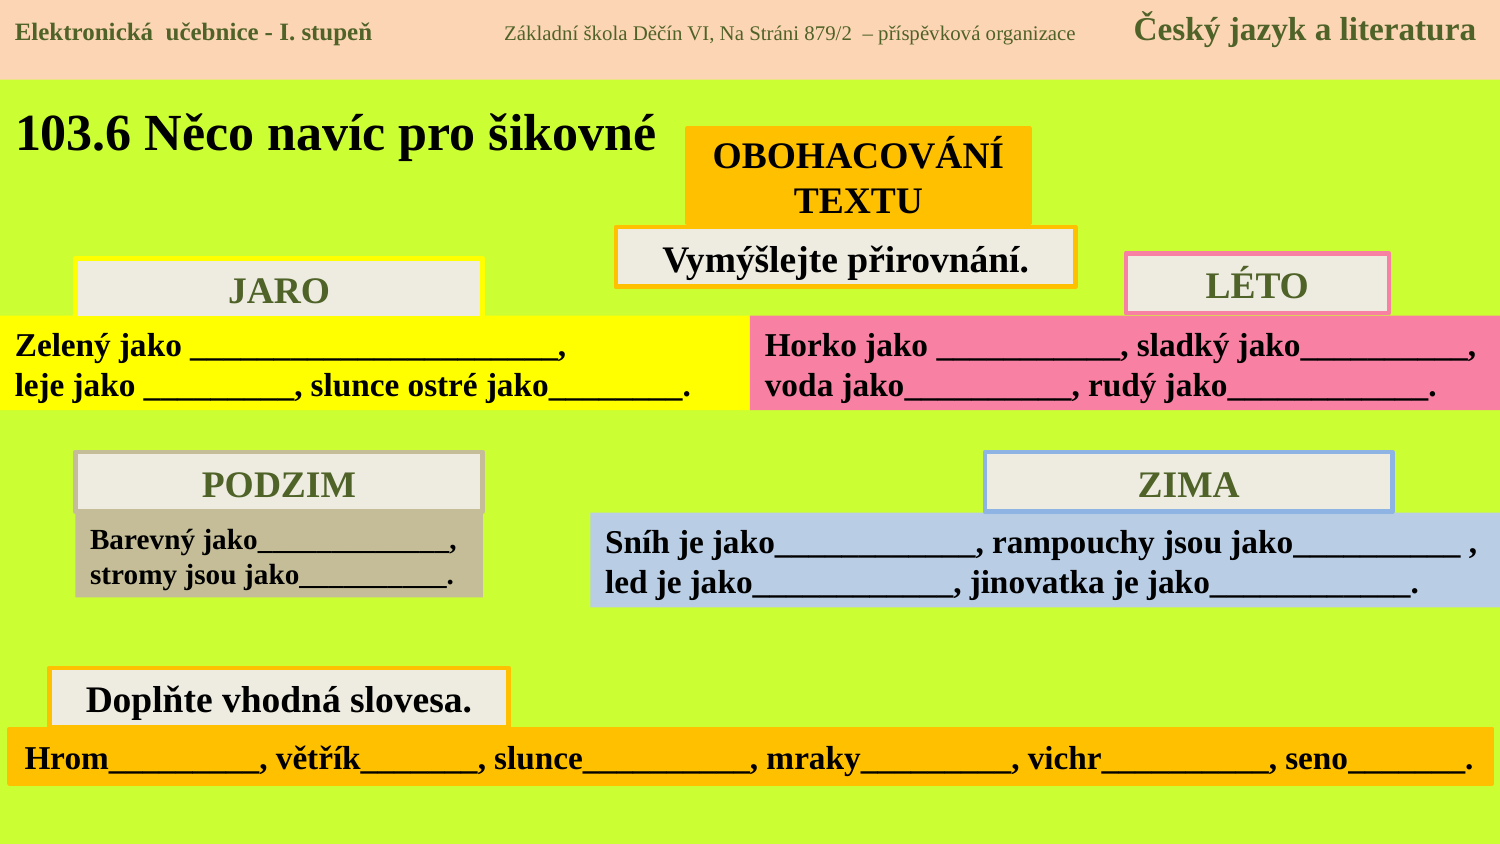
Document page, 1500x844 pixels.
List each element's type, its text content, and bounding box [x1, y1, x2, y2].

text_box Vymýšlejte přirovnání. [616, 227, 1076, 287]
text_box ZIMA [984, 452, 1393, 512]
text_box Horko jako ___________, sladký jako__________, voda jako__________, rudý jako____________. [749, 315, 1500, 411]
text_box Barevný jako_____________, stromy jsou jako__________. [75, 512, 483, 598]
text_box Elektronická učebnice - I. stupeň Základní škola Děčín VI, Na Stráni 879/2 – příspěvková organizace Český jazyk a literatura [0, 0, 1500, 80]
text_box Hrom_________, větřík_______, slunce__________, mraky_________, vichr__________, seno_______. [9, 728, 1493, 784]
title 103.6 Něco navíc pro šikovné [0, 80, 703, 179]
text_box Sníh je jako____________, rampouchy jsou jako__________ , led je jako____________, jinovatka je jako____________. [590, 512, 1500, 608]
text_box LÉTO [1125, 253, 1389, 314]
text_box Doplňte vhodná slovesa. [49, 667, 509, 728]
text_box PODZIM [75, 452, 483, 512]
text_box JARO [75, 258, 483, 319]
text_box OBOHACOVÁNÍ TEXTU [685, 126, 1032, 225]
text_box Zelený jako ______________________, leje jako _________, slunce ostré jako________. [0, 315, 749, 411]
